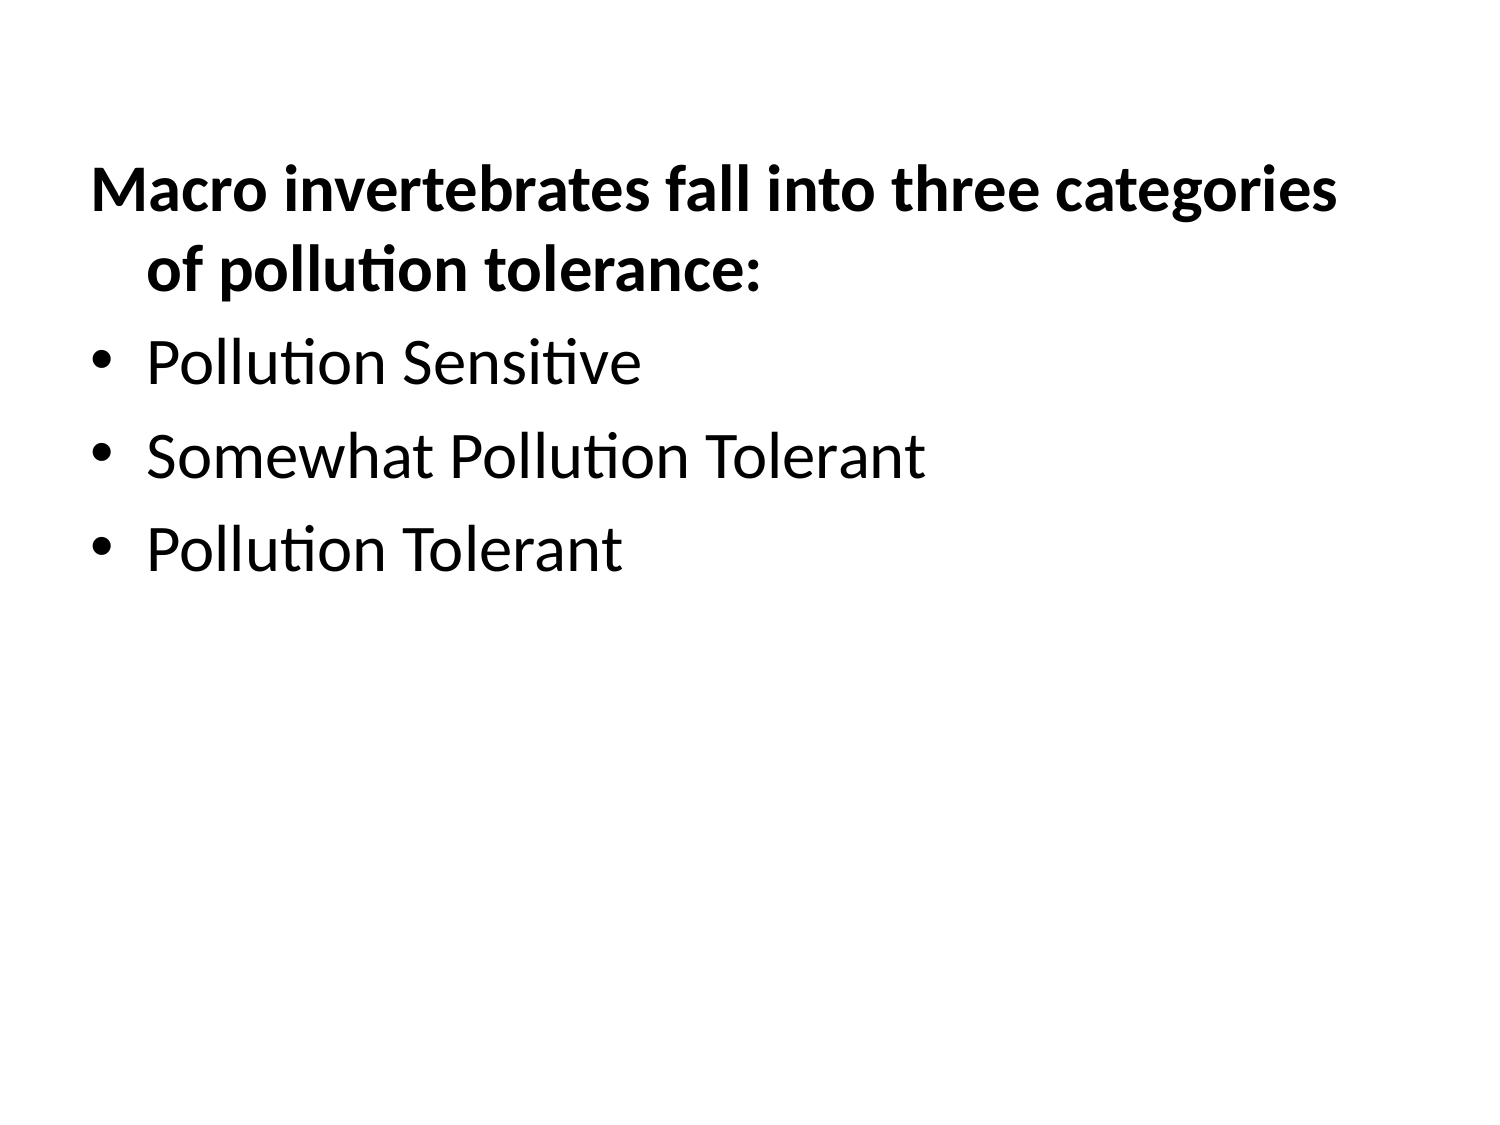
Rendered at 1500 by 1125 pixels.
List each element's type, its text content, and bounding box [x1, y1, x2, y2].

list Macro invertebrates fall into three categories of pollution tolerance: Pollution Sensitive Somewhat Pollution Tolerant Pollution Tolerant [75, 137, 1425, 1005]
